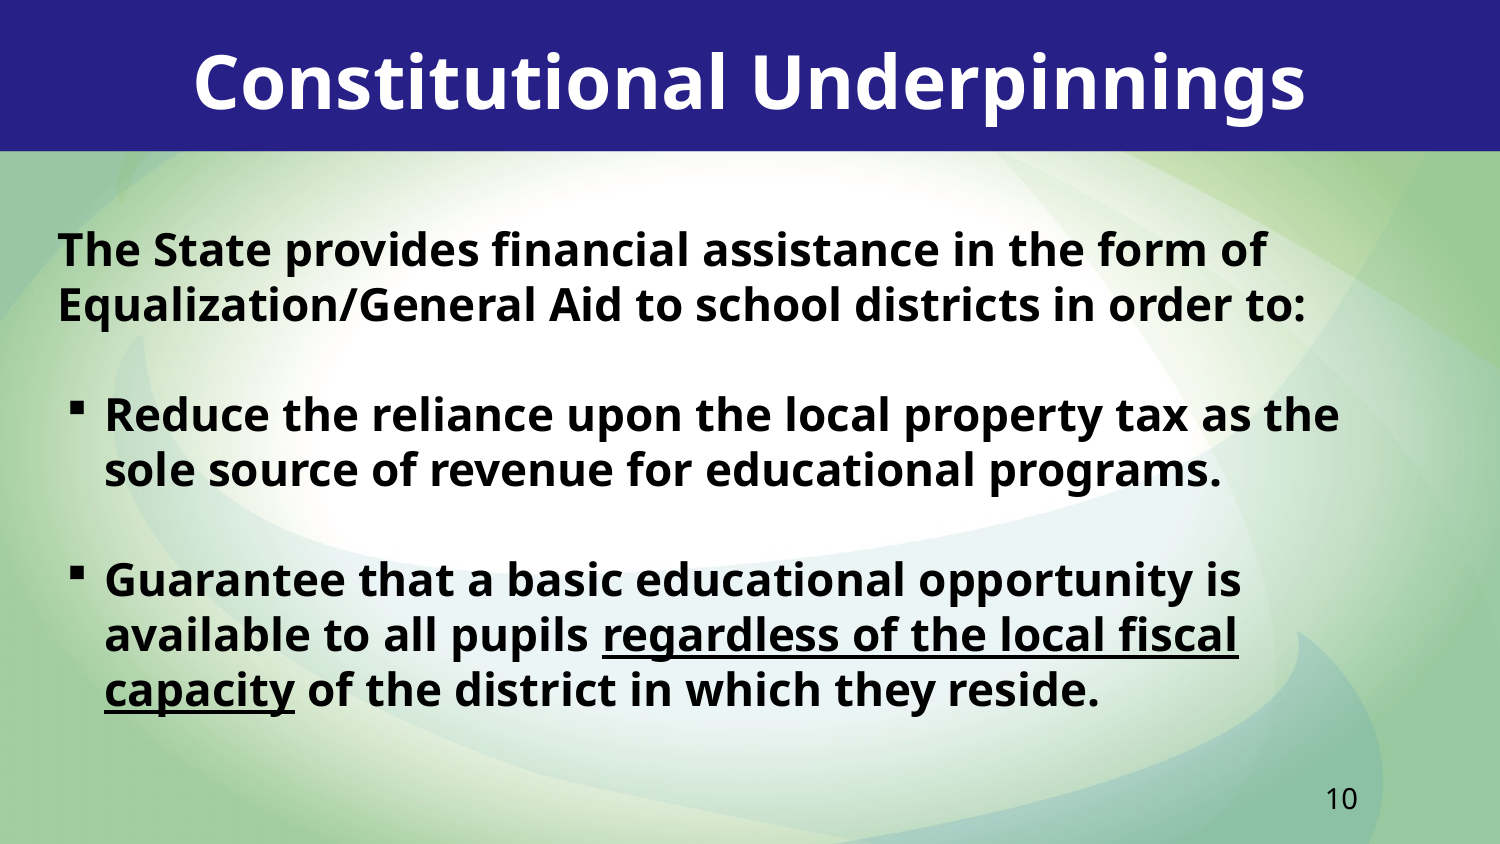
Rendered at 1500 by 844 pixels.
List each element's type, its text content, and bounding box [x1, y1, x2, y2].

text_box The State provides financial assistance in the form of Equalization/General Aid to school districts in order to: Reduce the reliance upon the local property tax as the sole source of revenue for educational programs. Guarantee that a basic educational opportunity is available to all pupils regardless of the local fiscal capacity of the district in which they reside. [42, 213, 1455, 744]
text_box $500,000 [0, 152, 1500, 844]
text_box Constitutional Underpinnings [0, 27, 1500, 133]
text_box 10 [1310, 773, 1483, 828]
